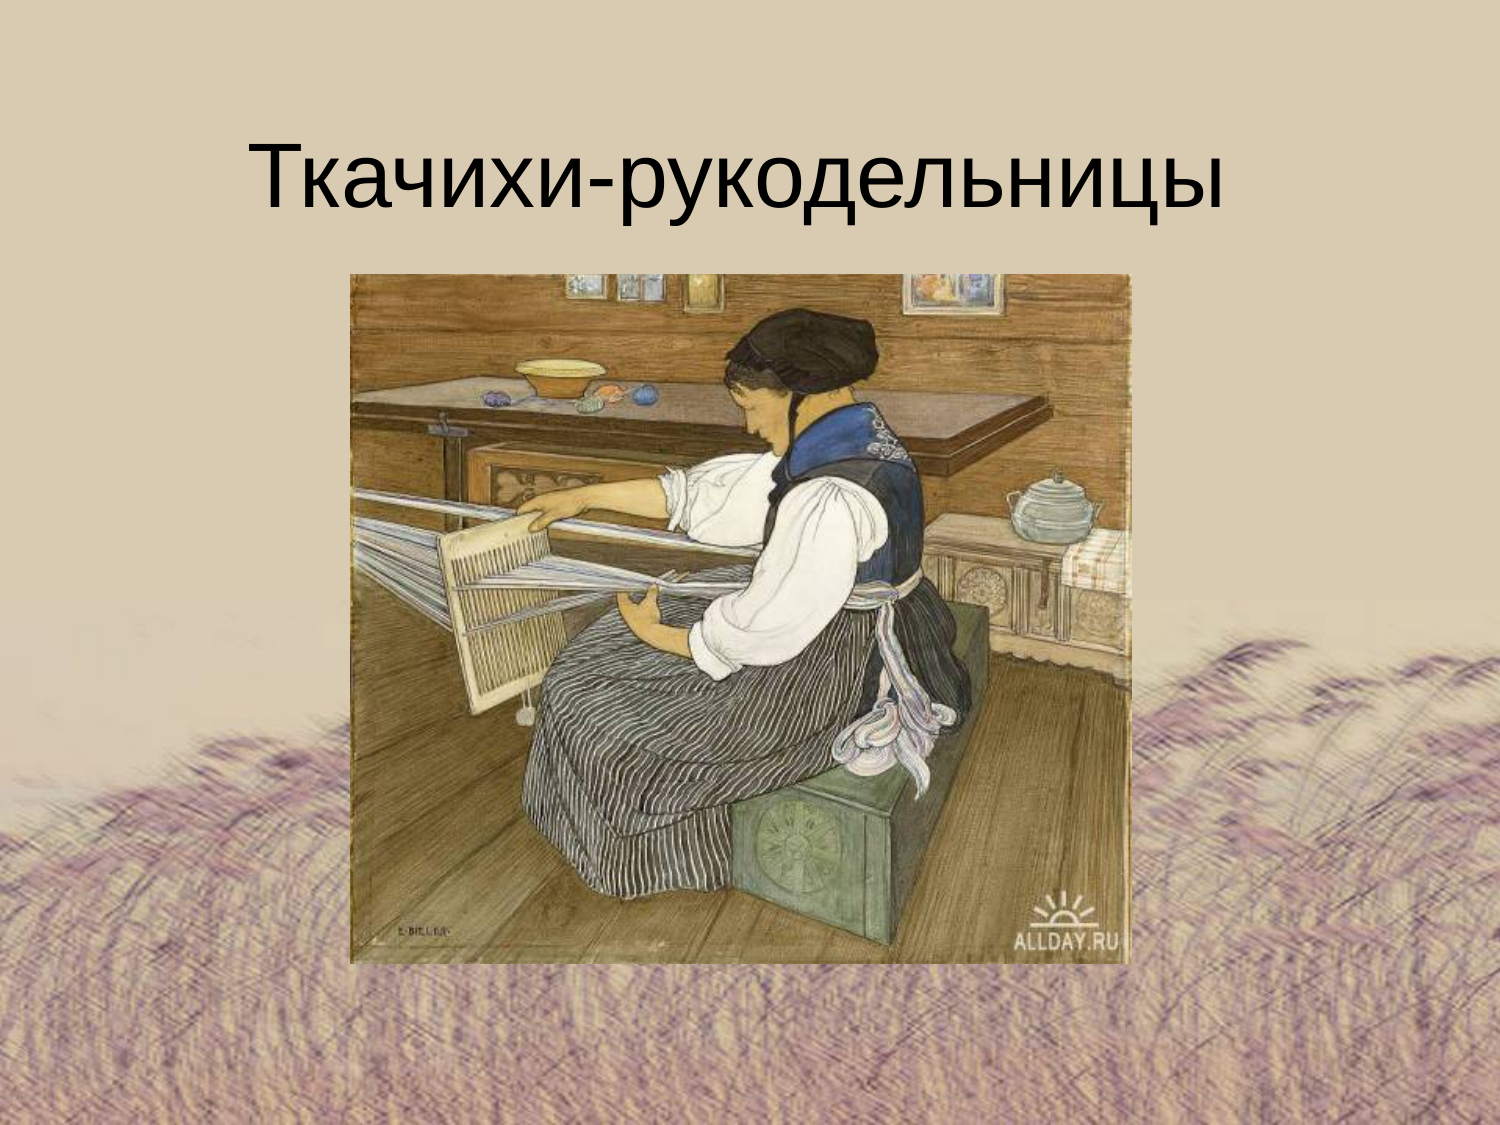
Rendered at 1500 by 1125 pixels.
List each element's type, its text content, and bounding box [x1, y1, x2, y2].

picture [0, 0, 1500, 1125]
title Ткачихи-рукодельницы [99, 49, 1376, 292]
